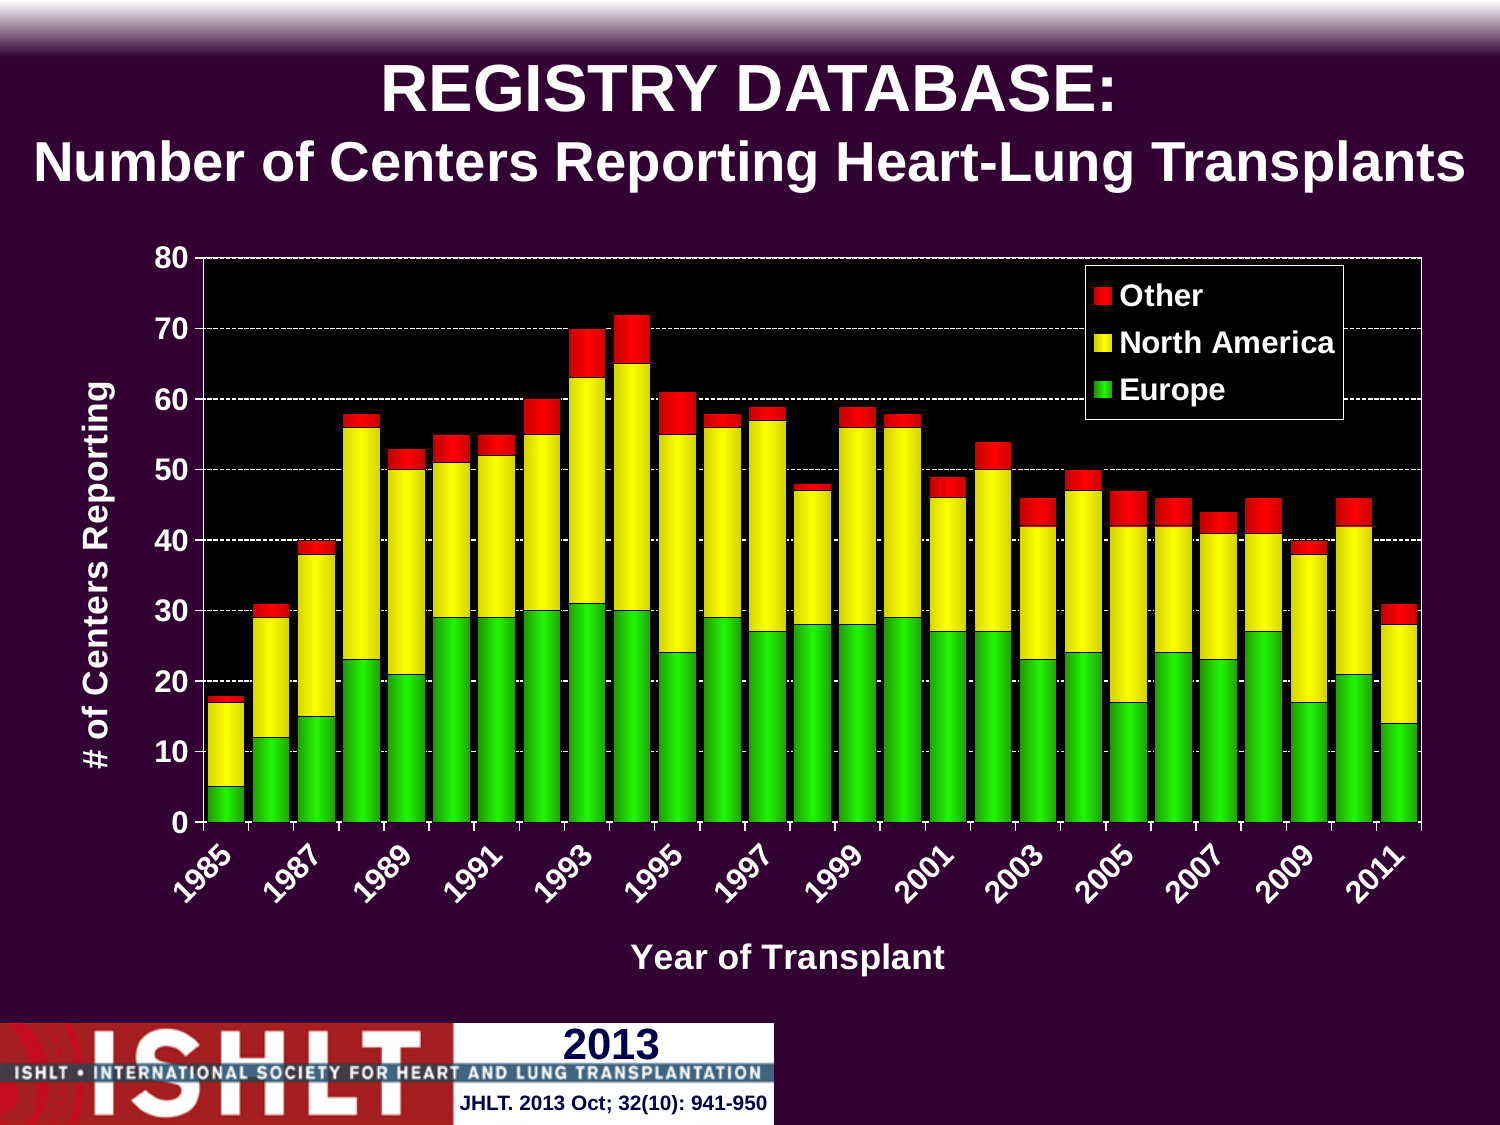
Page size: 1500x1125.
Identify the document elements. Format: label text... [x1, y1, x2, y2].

chart [37, 224, 1451, 1013]
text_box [0, 1007, 774, 1125]
title REGISTRY DATABASE: Number of Centers Reporting Heart-Lung Transplants [0, 24, 1500, 213]
